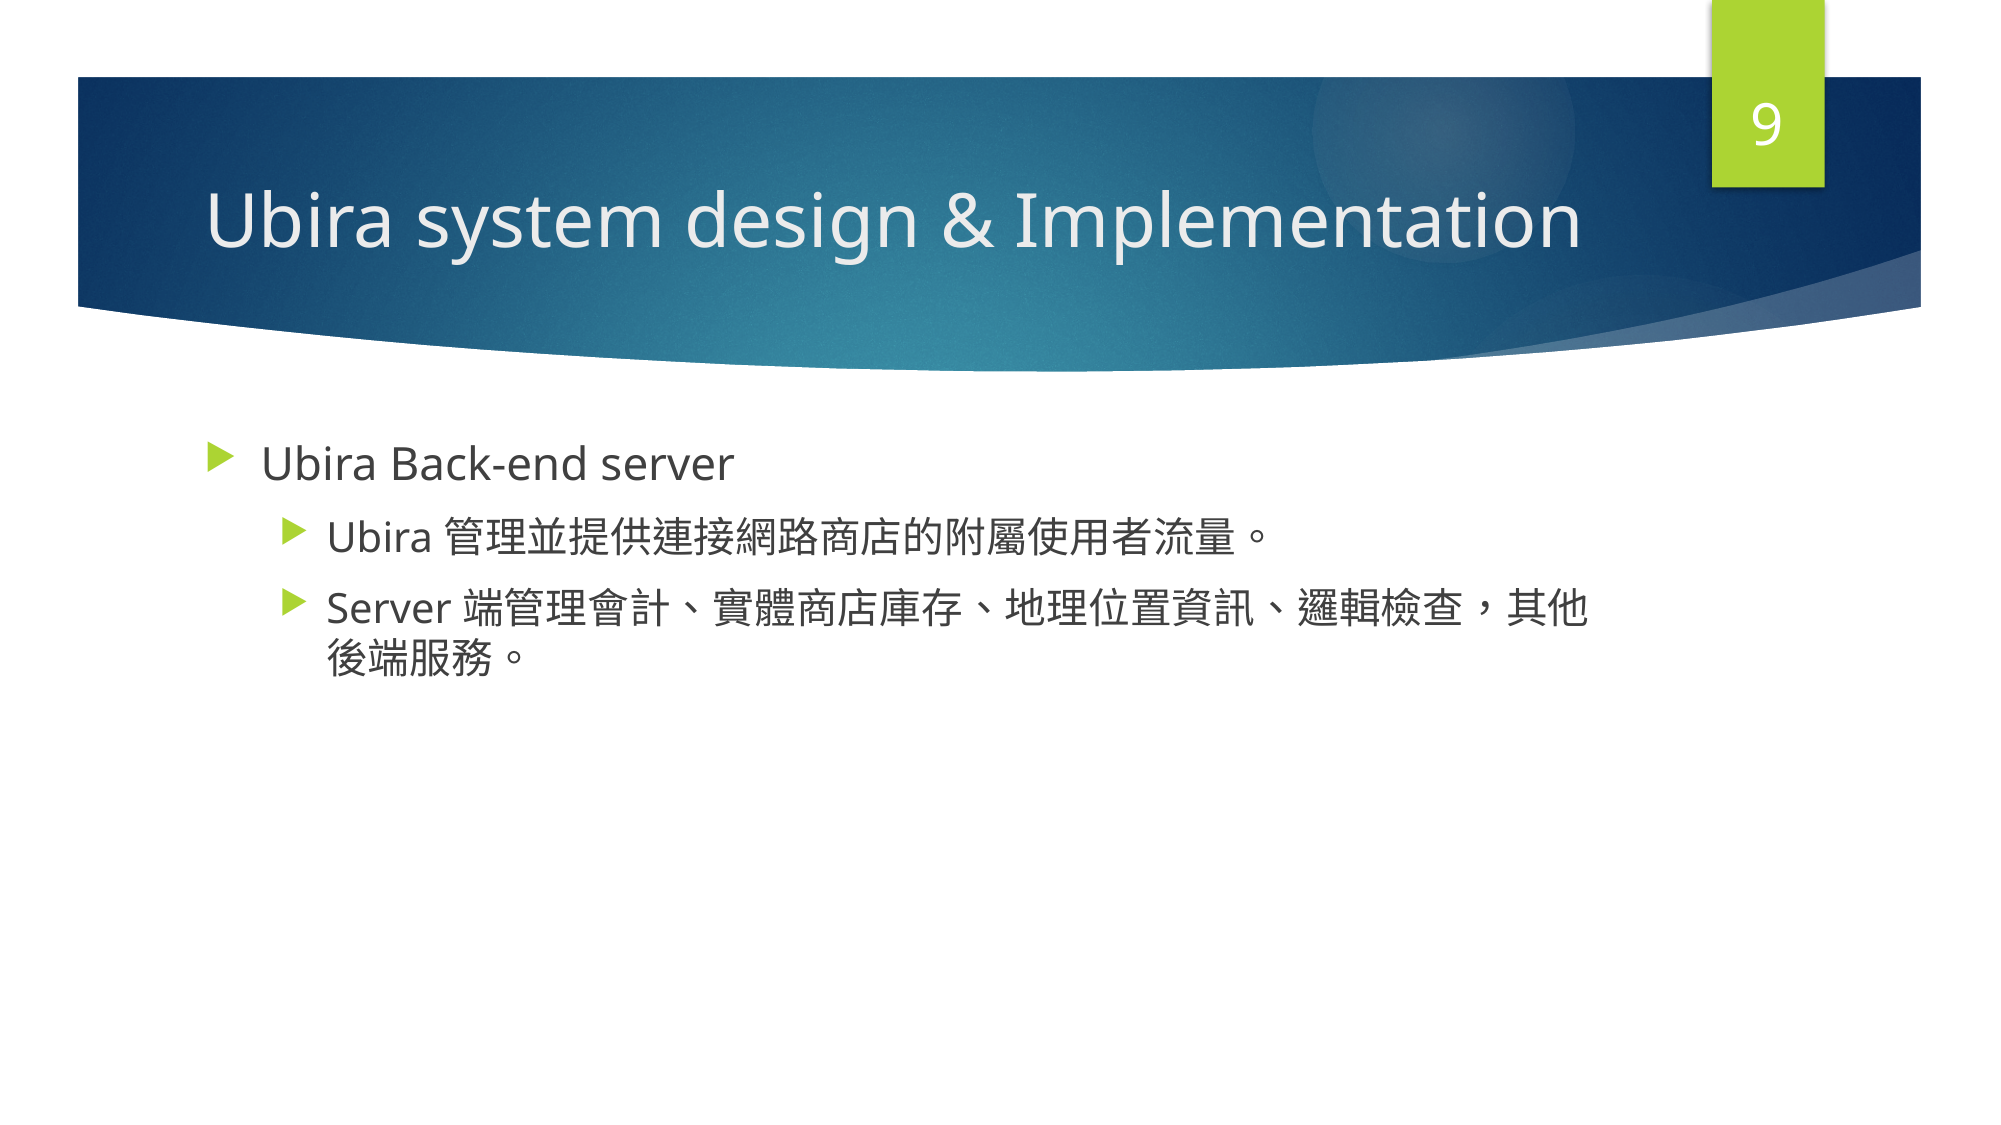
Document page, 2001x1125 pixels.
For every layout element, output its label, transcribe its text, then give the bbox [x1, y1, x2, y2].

slide_number 9 [1698, 48, 1836, 175]
title Ubira system design & Implementation [189, 159, 1627, 276]
list Ubira Back-end server Ubira管理並提供連接網路商店的附屬使用者流量。 Server端管理會計、實體商店庫存、地理位置資訊、邏輯檢查，其他後端服務。 [189, 427, 1627, 988]
